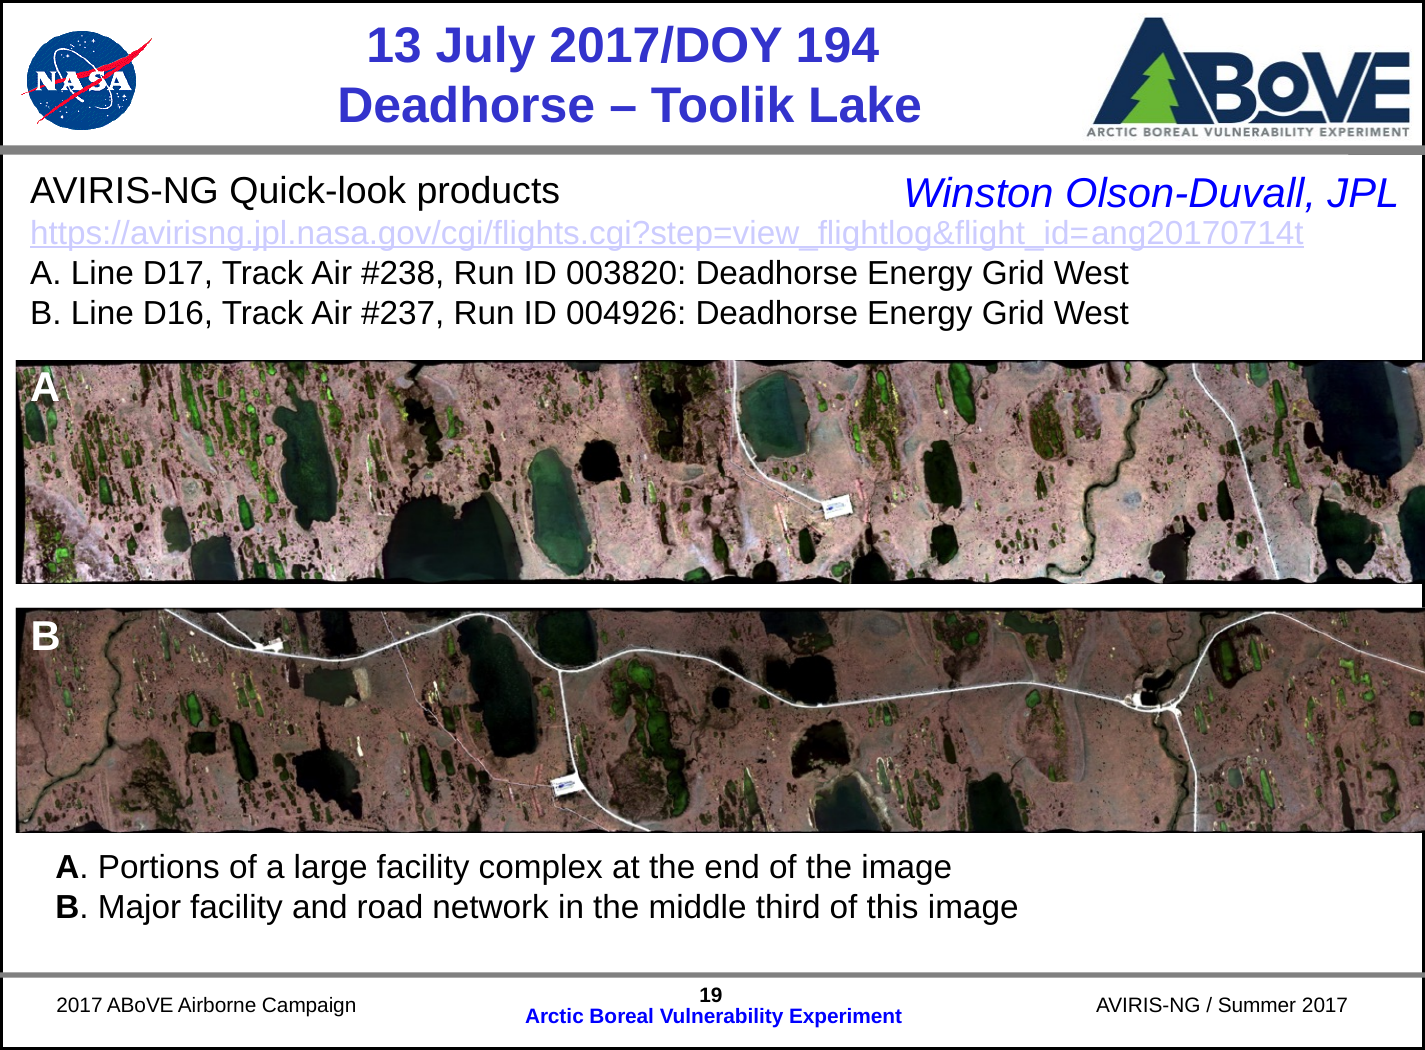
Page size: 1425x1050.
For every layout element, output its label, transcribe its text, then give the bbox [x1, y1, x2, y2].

text_box B [15, 600, 76, 666]
picture [1082, 13, 1414, 141]
text_box Winston Olson-Duvall, JPL [888, 158, 1415, 224]
text_box AVIRIS-NG Quick-look products https://avirisng.jpl.nasa.gov/cgi/flights.cgi?step=view_flightlog&flight_id=ang20170714t A. Line D17, Track Air #238, Run ID 003820: Deadhorse Energy Grid West B. Line D16, Track Air #237, Run ID 004926: Deadhorse Energy Grid West [15, 158, 1425, 339]
picture [19, 360, 1425, 584]
title 13 July 2017/DOY 194 Deadhorse – Toolik Lake [145, 21, 1115, 124]
picture [19, 608, 1425, 833]
text_box A. Portions of a large facility complex at the end of the image B. Major facility and road network in the middle third of this image [40, 837, 1398, 933]
picture [8, 15, 163, 142]
text_box A [15, 352, 75, 418]
